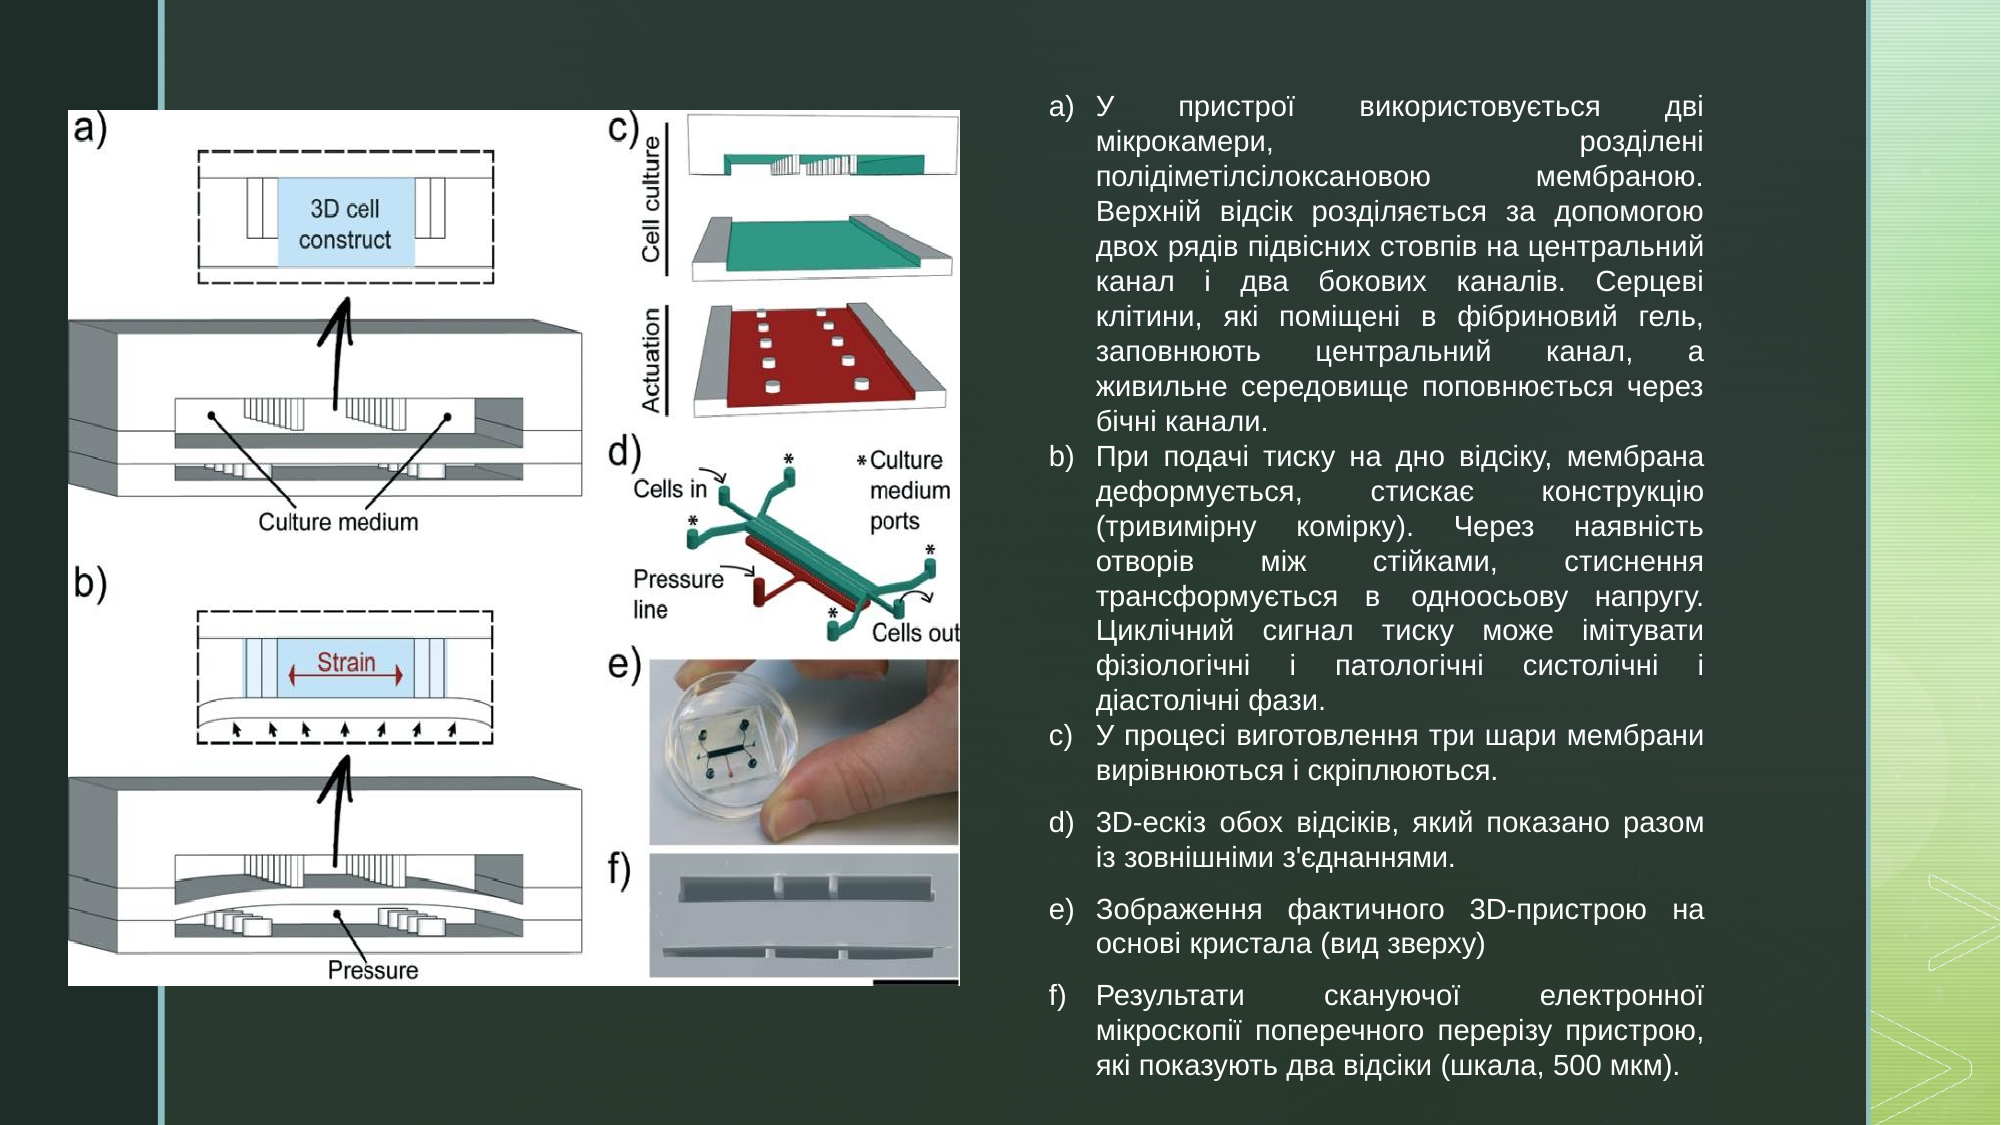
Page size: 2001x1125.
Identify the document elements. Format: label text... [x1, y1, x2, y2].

picture [68, 109, 960, 986]
text_box У пристрої використовується дві мікрокамери, розділені полідіметілсілоксановою мембраною. Верхній відсік розділяється за допомогою двох рядів підвісних стовпів на центральний канал і два бокових каналів. Серцеві клітини, які поміщені в фібриновий гель, заповнюють центральний канал, а живильне середовище поповнюється через бічні канали. При подачі тиску на дно відсіку, мембрана деформується, стискає конструкцію (тривимірну комірку). Через наявність отворів між стійками, стиснення трансформується в одноосьову напругу. Циклічний сигнал тиску може імітувати фізіологічні і патологічні систолічні і діастолічні фази. У процесі виготовлення три шари мембрани вирівнюються і скріплюються. 3D-ескіз обох відсіків, який показано разом із зовнішніми з'єднаннями. Зображення фактичного 3D-пристрою на основі кристала (вид зверху) Результати скануючої електронної мікроскопії поперечного перерізу пристрою, які показують два відсіки (шкала, 500 мкм). [959, 79, 1787, 1089]
picture [1871, 0, 2001, 1125]
